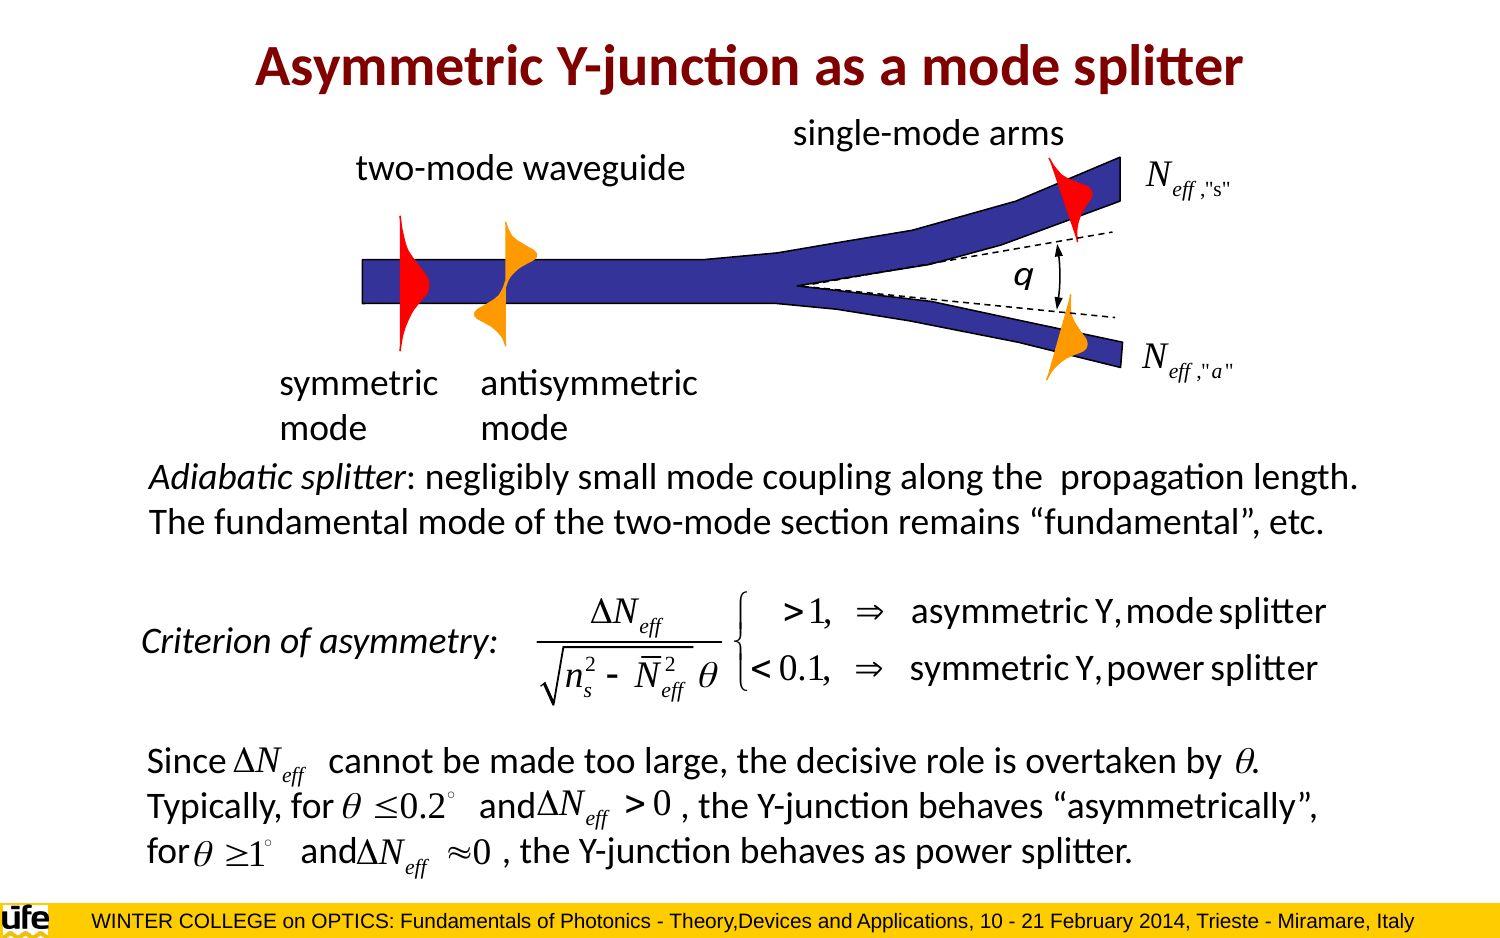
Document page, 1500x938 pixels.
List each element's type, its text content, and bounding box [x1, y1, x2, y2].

text_box [415, 259, 469, 304]
text_box Asymmetric Y-junction as a mode splitter [240, 19, 1260, 105]
text_box [399, 215, 429, 350]
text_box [532, 586, 1365, 710]
text_box [1046, 294, 1087, 380]
text_box symmetric mode [264, 350, 454, 445]
text_box single-mode arms [778, 100, 1080, 161]
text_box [1010, 259, 1036, 290]
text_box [122, 728, 1353, 886]
text_box Criterion of asymmetry: [126, 608, 521, 669]
text_box antisymmetric mode [465, 350, 713, 445]
text_box [362, 259, 399, 304]
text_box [1140, 153, 1235, 206]
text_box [474, 221, 537, 347]
text_box two-mode waveguide [340, 135, 701, 196]
text_box [1049, 161, 1092, 238]
text_box [541, 183, 1069, 352]
text_box [1068, 157, 1121, 216]
picture [2, 904, 49, 938]
text_box Adiabatic splitter: negligibly small mode coupling along the propagation length. The fundamental mode of the two-mode section remains “fundamental”, etc. [134, 445, 1375, 550]
text_box [909, 244, 1063, 310]
text_box [1073, 333, 1123, 368]
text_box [1136, 335, 1237, 388]
